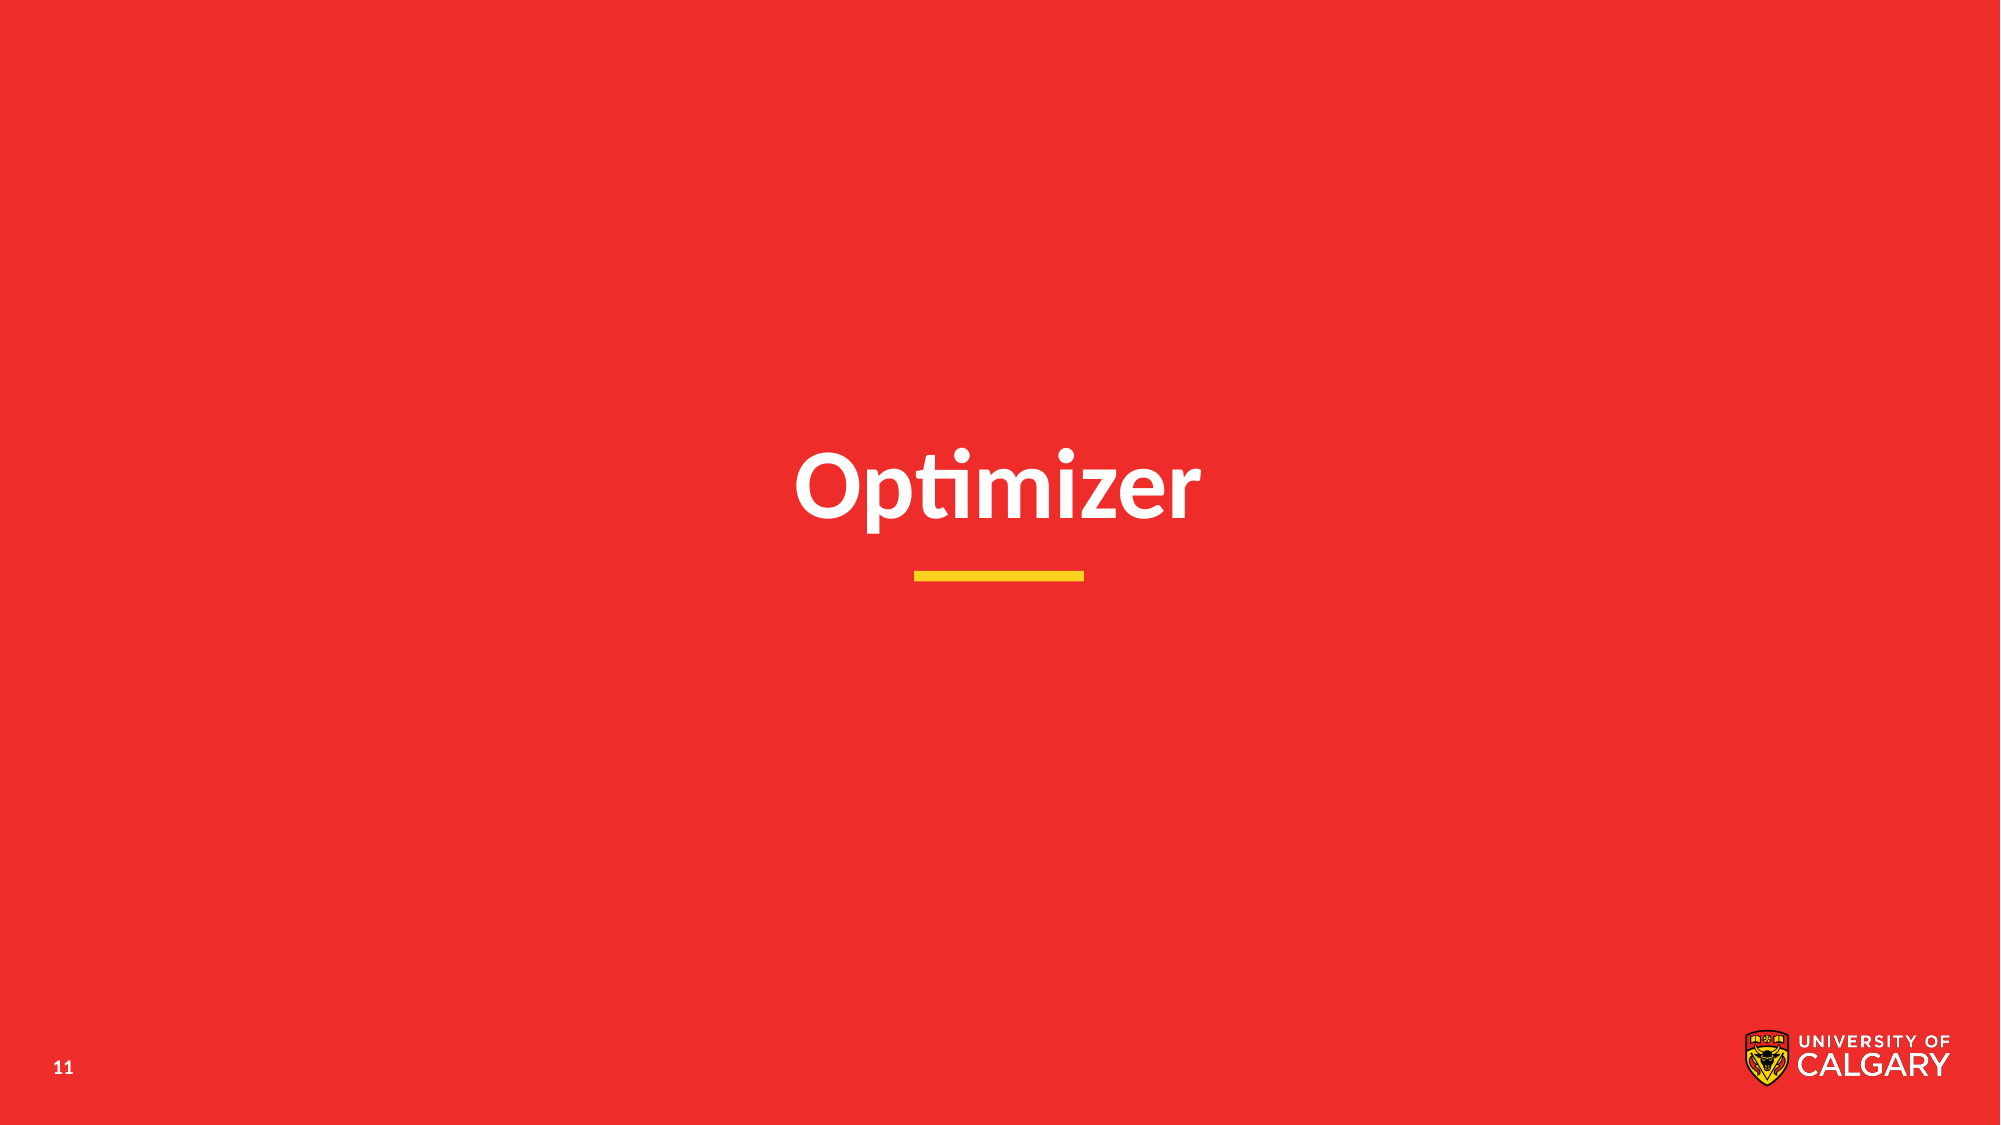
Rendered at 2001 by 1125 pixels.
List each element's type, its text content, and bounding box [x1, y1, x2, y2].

picture [1722, 1012, 1973, 1099]
title Optimizer [136, 301, 1862, 548]
